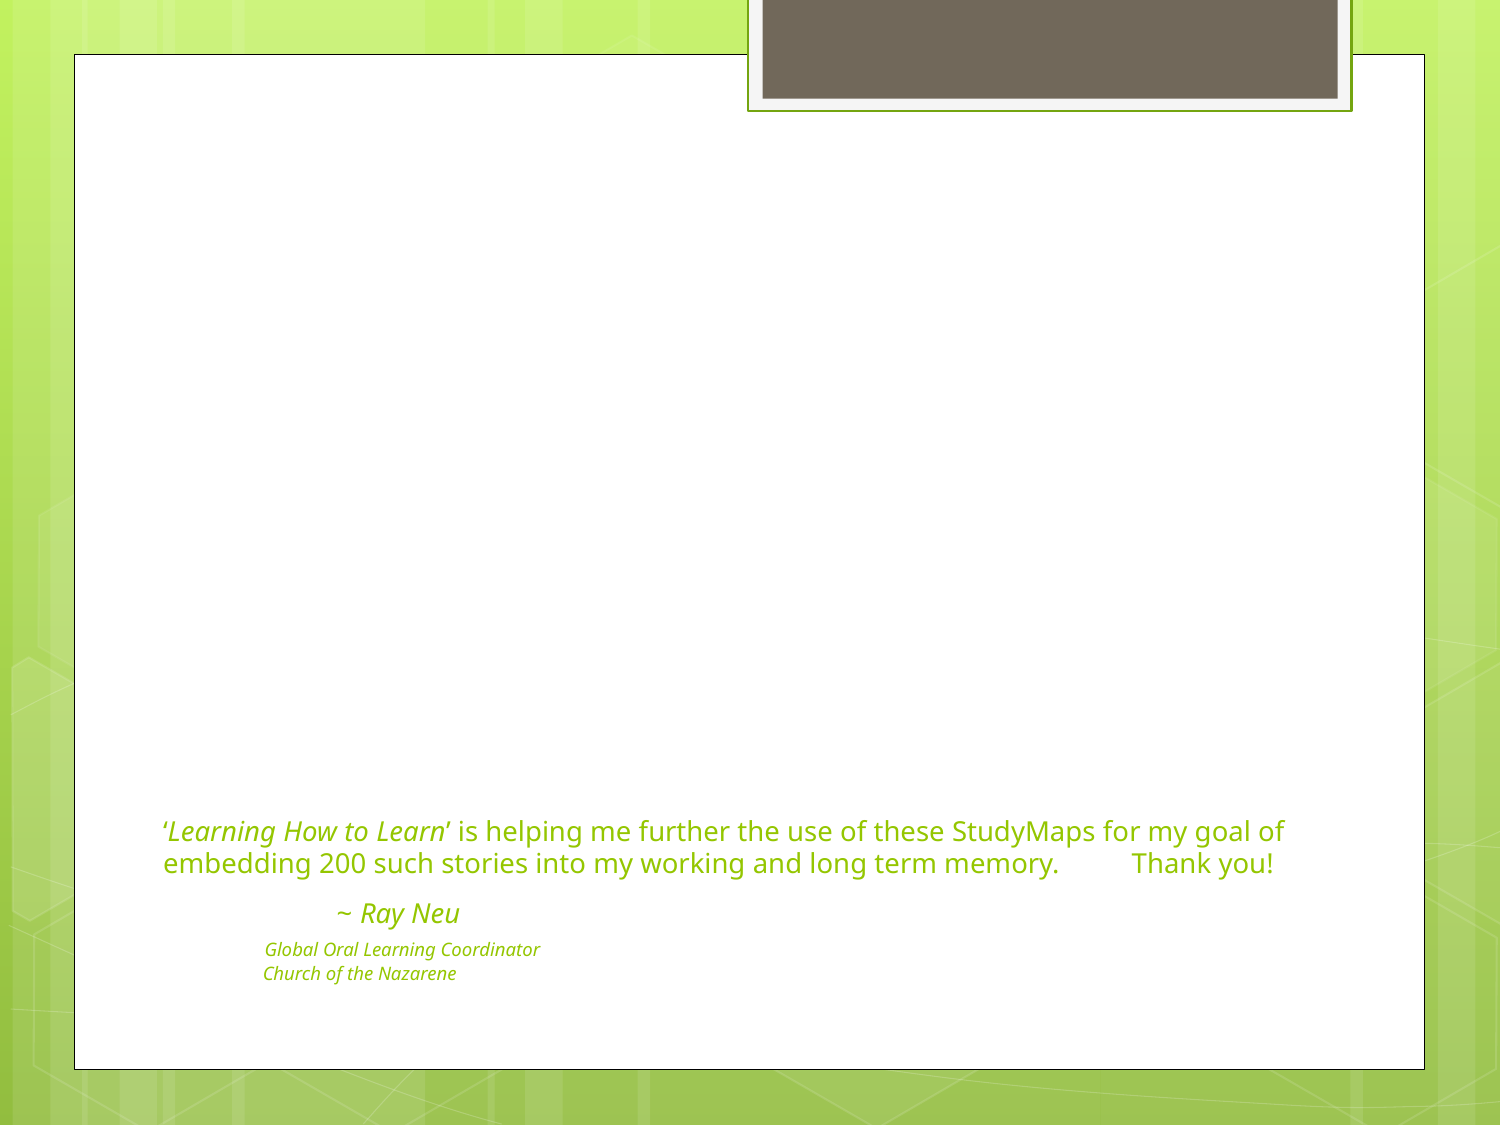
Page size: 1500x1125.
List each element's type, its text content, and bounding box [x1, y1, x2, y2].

title ‘Learning How to Learn’ is helping me further the use of these StudyMaps for my goal of embedding 200 such stories into my working and long term memory. Thank you! ~ Ray Neu Global Oral Learning Coordinator Church of the Nazarene [148, 804, 1301, 992]
